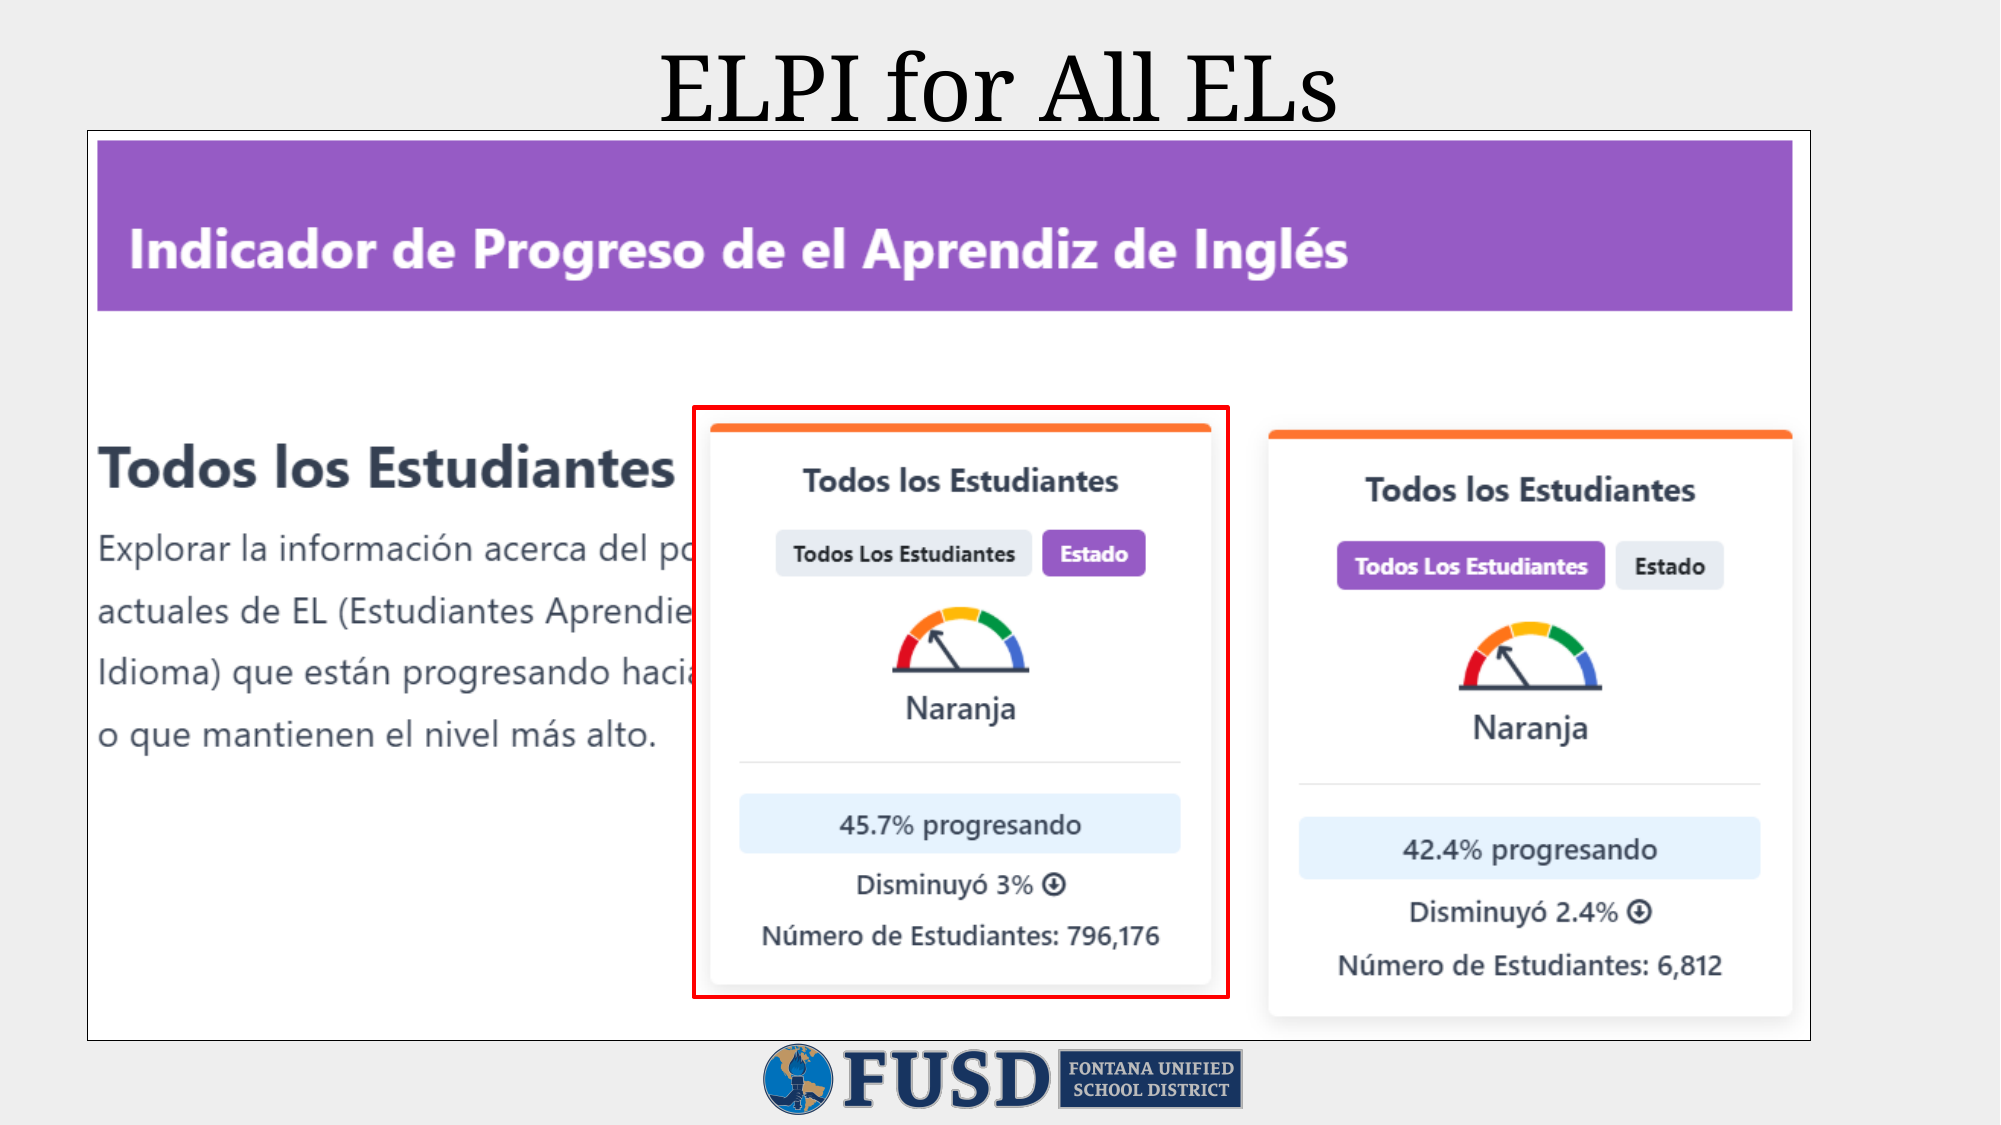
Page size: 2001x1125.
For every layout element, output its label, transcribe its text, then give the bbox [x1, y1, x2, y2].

title ELPI for All ELs [137, 0, 1863, 201]
picture [86, 129, 1812, 1118]
